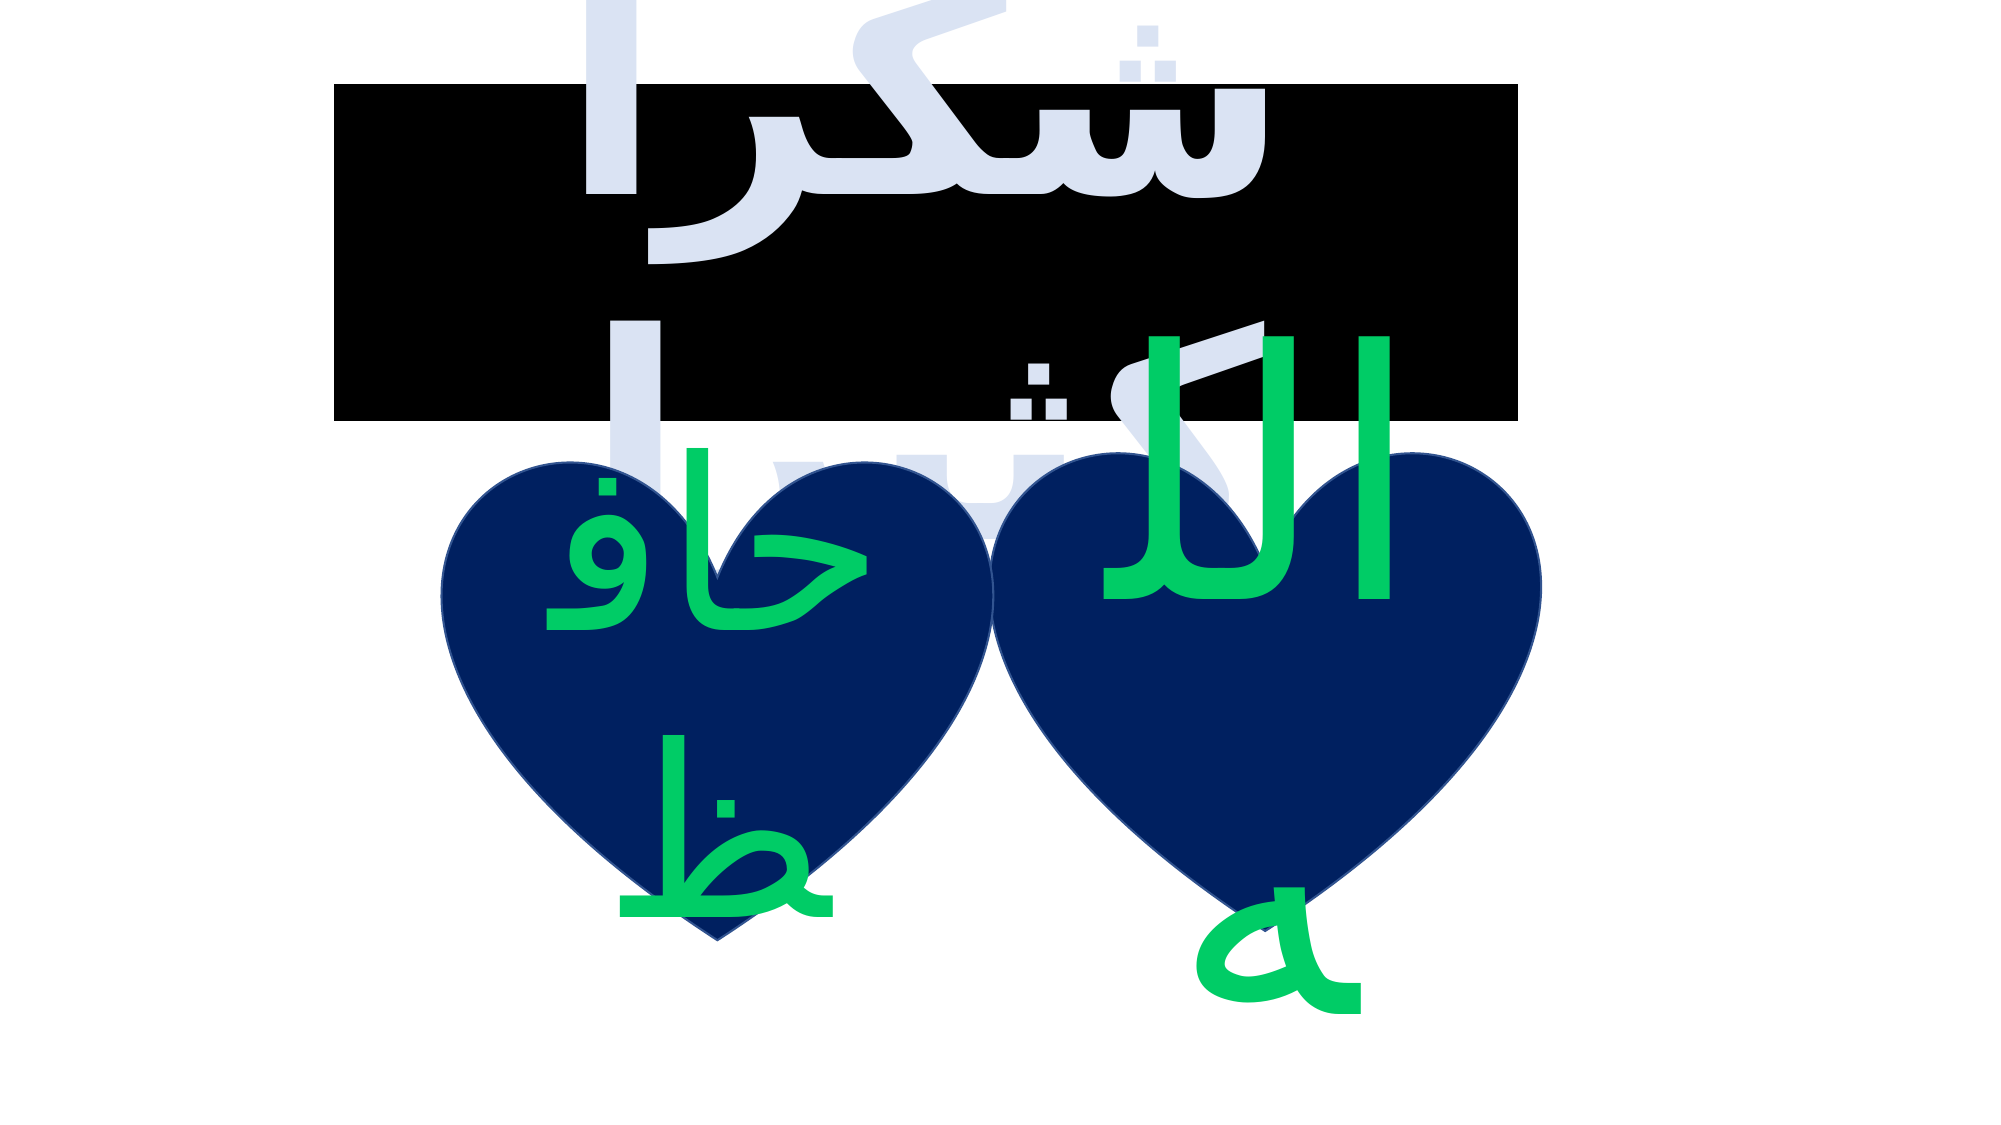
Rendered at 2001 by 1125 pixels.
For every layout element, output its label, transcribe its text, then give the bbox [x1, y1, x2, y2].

text_box حافظ [440, 461, 995, 942]
text_box الله [990, 452, 1543, 933]
text_box شكرا كثيرا [334, 84, 1518, 421]
